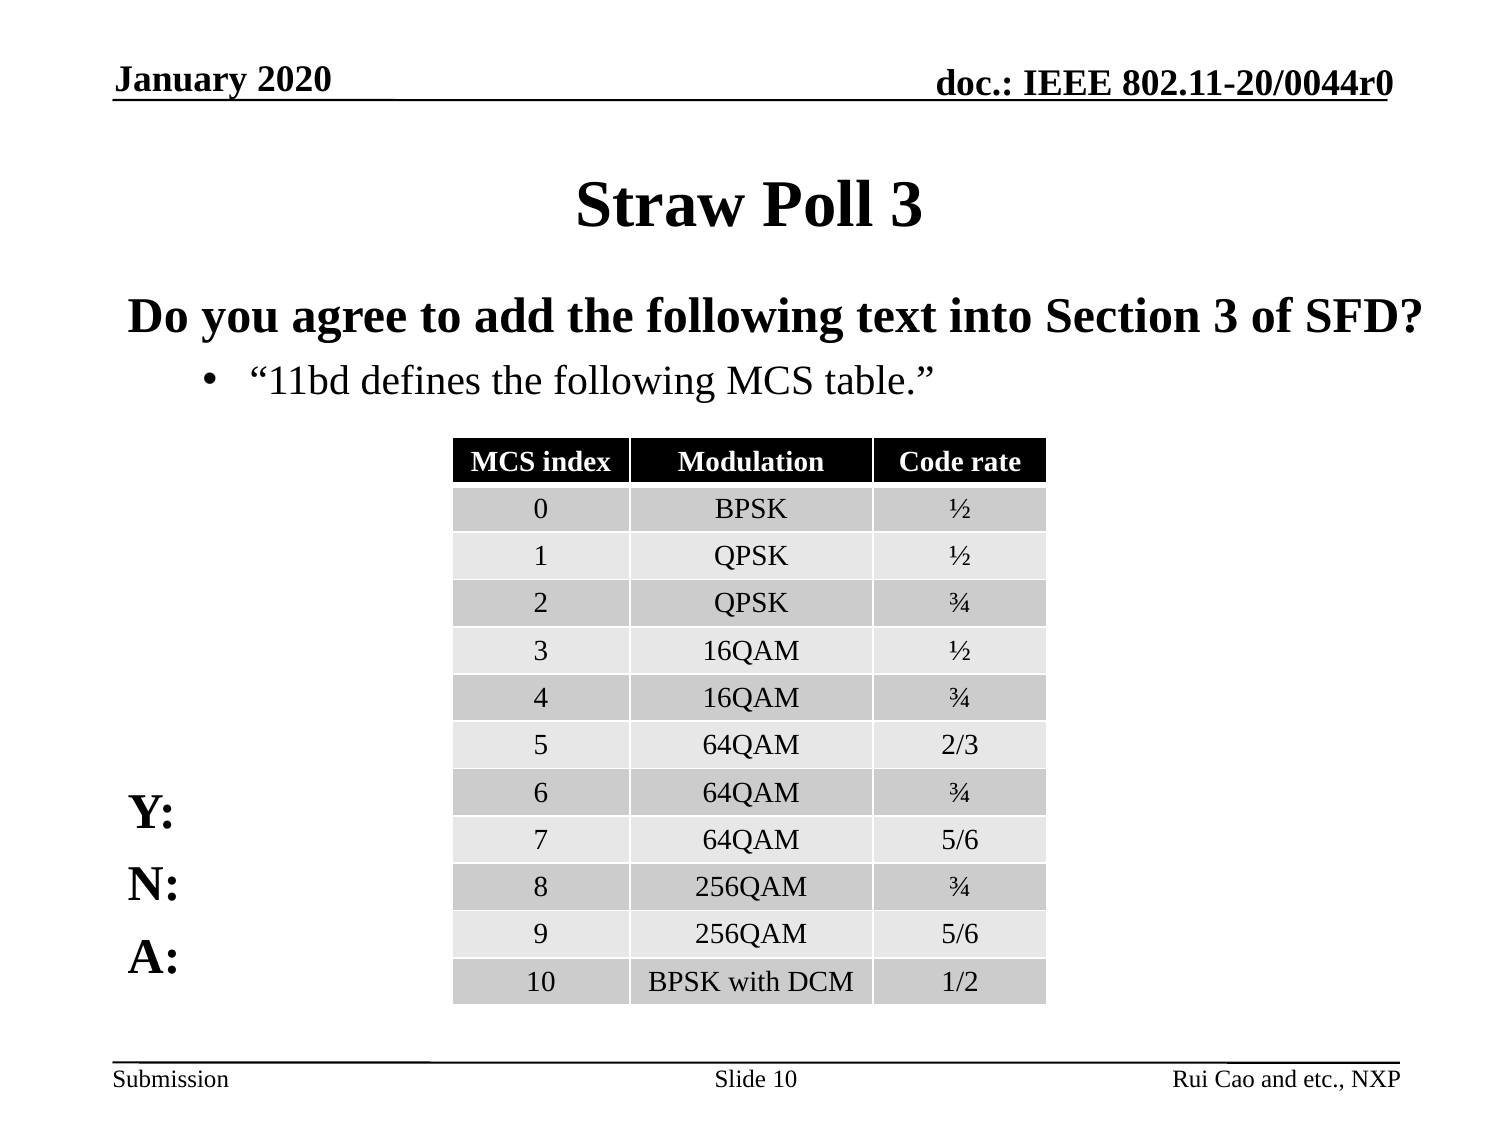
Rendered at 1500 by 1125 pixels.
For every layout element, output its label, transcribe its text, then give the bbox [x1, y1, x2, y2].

table_cell 3 [453, 628, 629, 673]
table_cell ¾ [874, 864, 1046, 910]
table_cell 256QAM [631, 911, 872, 957]
table_cell 7 [453, 817, 629, 862]
table_cell ¾ [874, 580, 1046, 626]
table_cell 16QAM [631, 675, 872, 720]
table_cell BPSK with DCM [631, 959, 872, 1004]
table_cell ¾ [874, 675, 1046, 720]
table_cell ½ [874, 628, 1046, 673]
footer Rui Cao and etc., NXP [878, 1061, 1402, 1093]
list Do you agree to add the following text into Section 3 of SFD? “11bd defines the following MCS table.” Y: N: A: [112, 274, 1451, 950]
table_cell 2 [453, 580, 629, 626]
table_cell 0 [453, 488, 629, 531]
table_cell 256QAM [631, 864, 872, 910]
table_cell ½ [874, 533, 1046, 579]
table_header Code rate [874, 438, 1046, 482]
table_cell 10 [453, 959, 629, 1004]
table_header MCS index [453, 438, 629, 482]
table_cell 5 [453, 722, 629, 768]
table_cell ½ [874, 488, 1046, 531]
table_cell 64QAM [631, 769, 872, 815]
table_header Modulation [631, 438, 872, 482]
table_cell 64QAM [631, 722, 872, 768]
table_cell 16QAM [631, 628, 872, 673]
table_cell 5/6 [874, 911, 1046, 957]
table_cell 5/6 [874, 817, 1046, 862]
table_cell 9 [453, 911, 629, 957]
table_cell 1/2 [874, 959, 1046, 1004]
table_cell BPSK [631, 488, 872, 531]
table_cell QPSK [631, 533, 872, 579]
table_cell 6 [453, 769, 629, 815]
table_cell 1 [453, 533, 629, 579]
slide_number Slide 10 [712, 1061, 800, 1123]
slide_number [114, 54, 423, 100]
table_cell ¾ [874, 769, 1046, 815]
table_cell 4 [453, 675, 629, 720]
table_cell 8 [453, 864, 629, 910]
table_cell 64QAM [631, 817, 872, 862]
title Straw Poll 3 [112, 112, 1388, 274]
table_cell QPSK [631, 580, 872, 626]
table_cell 2/3 [874, 722, 1046, 768]
